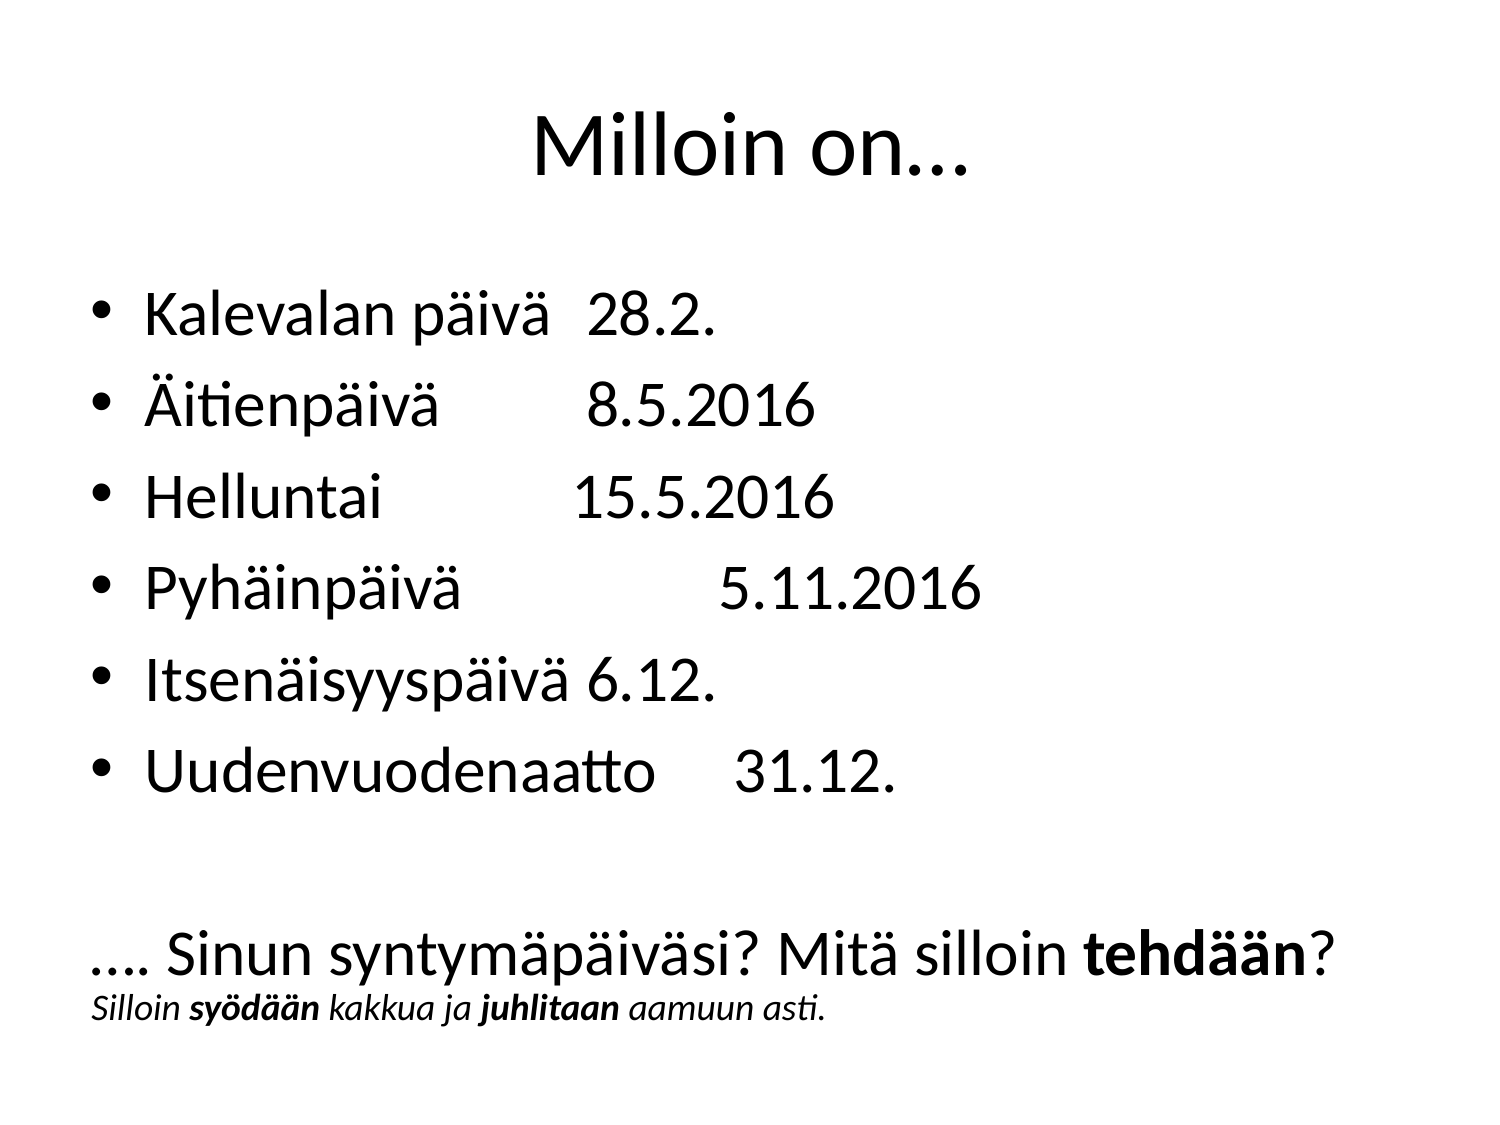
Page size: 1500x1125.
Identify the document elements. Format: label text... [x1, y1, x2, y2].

list Kalevalan päivä 28.2. Äitienpäivä 8.5.2016 Helluntai 15.5.2016 Pyhäinpäivä 5.11.2016 Itsenäisyyspäivä 6.12. Uudenvuodenaatto 31.12. …. Sinun syntymäpäiväsi? Mitä silloin tehdään? [75, 262, 1425, 1005]
text_box Silloin syödään kakkua ja juhlitaan aamuun asti. [76, 976, 1400, 1036]
title Milloin on… [75, 45, 1425, 233]
